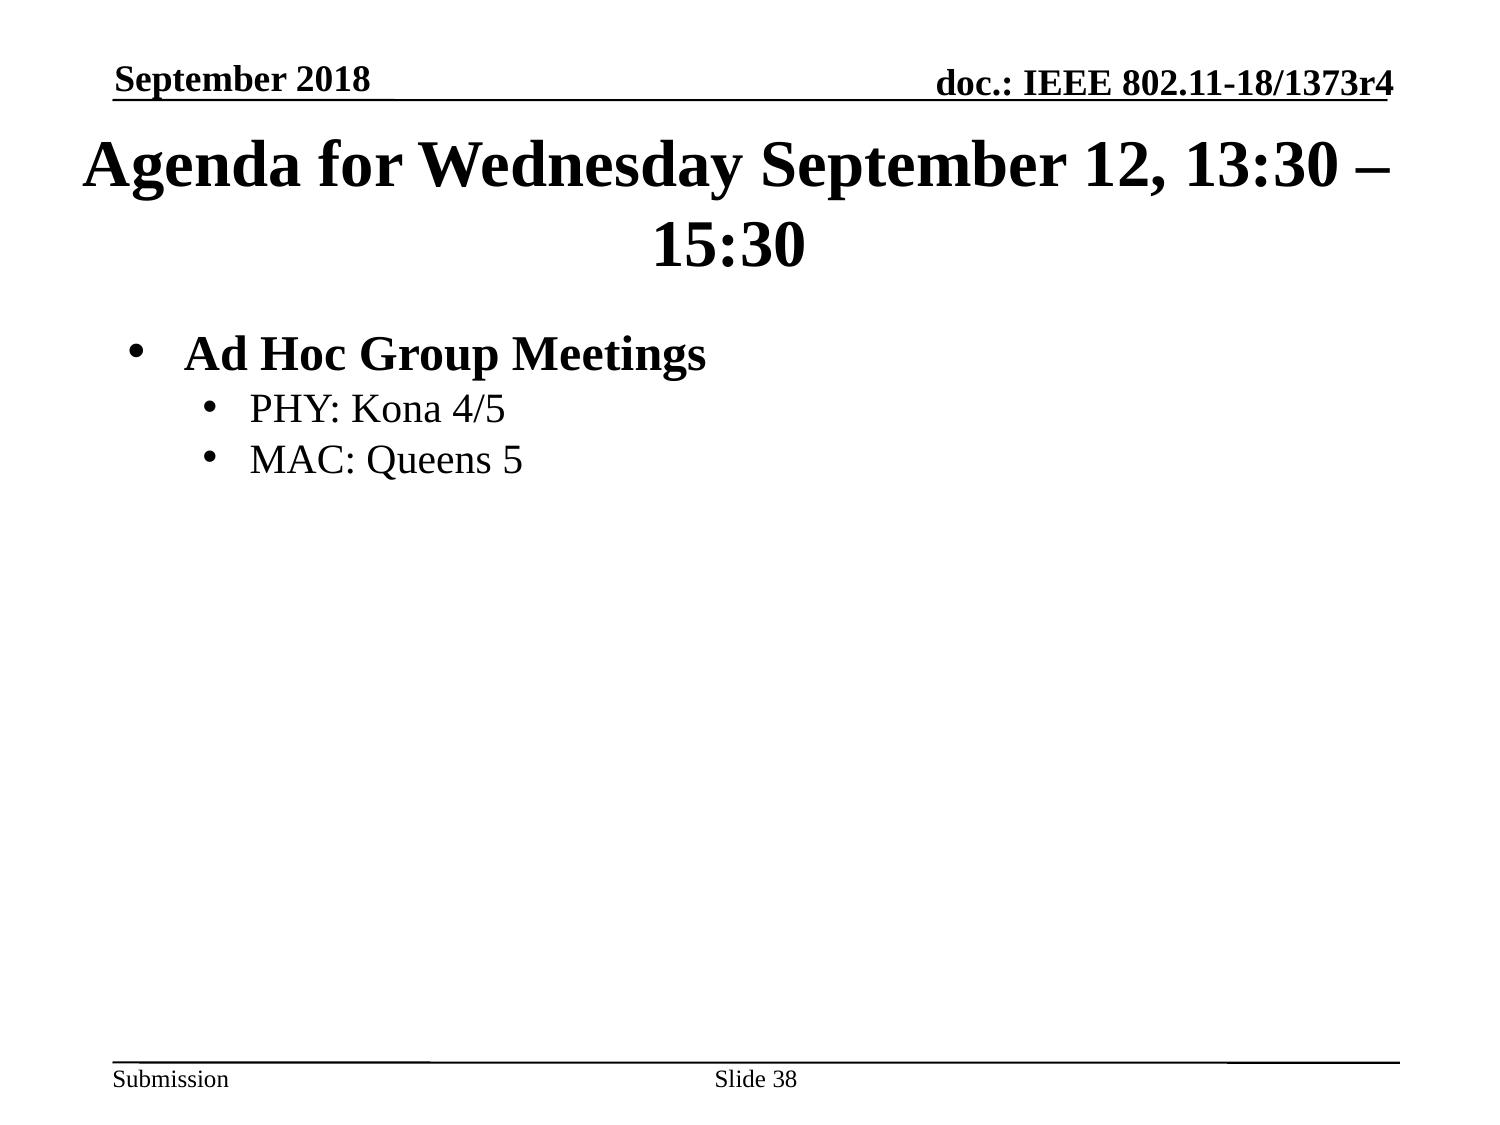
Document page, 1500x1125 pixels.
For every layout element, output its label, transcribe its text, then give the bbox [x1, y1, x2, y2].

title Agenda for Wednesday September 12, 13:30 – 15:30 [24, 112, 1451, 288]
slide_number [114, 54, 423, 100]
slide_number Slide 38 [712, 1061, 800, 1123]
list Ad Hoc Group Meetings PHY: Kona 4/5 MAC: Queens 5 [112, 324, 1388, 1000]
